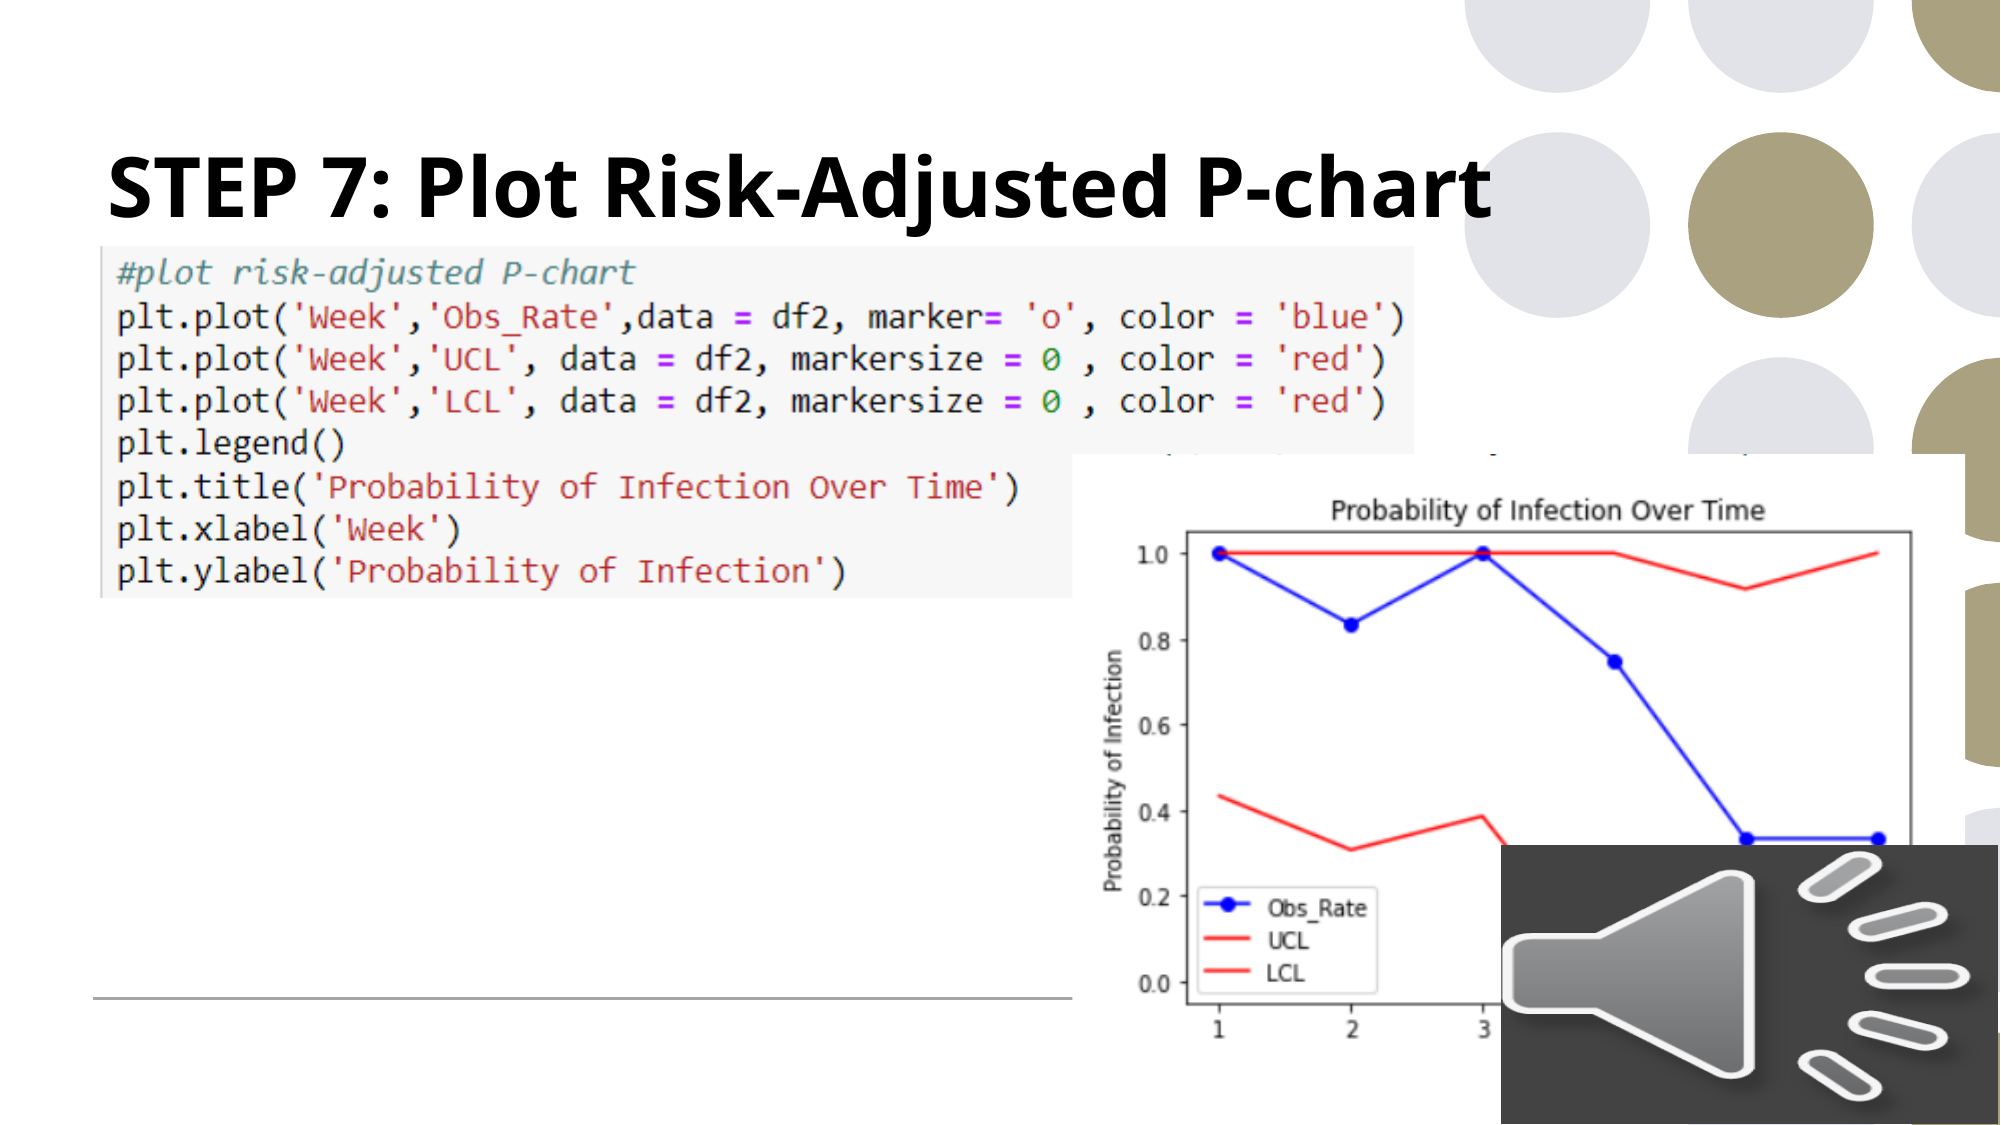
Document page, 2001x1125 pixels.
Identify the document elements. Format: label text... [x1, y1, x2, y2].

picture [92, 246, 2000, 1125]
title STEP 7: Plot Risk-Adjusted P-chart [92, 126, 1519, 335]
